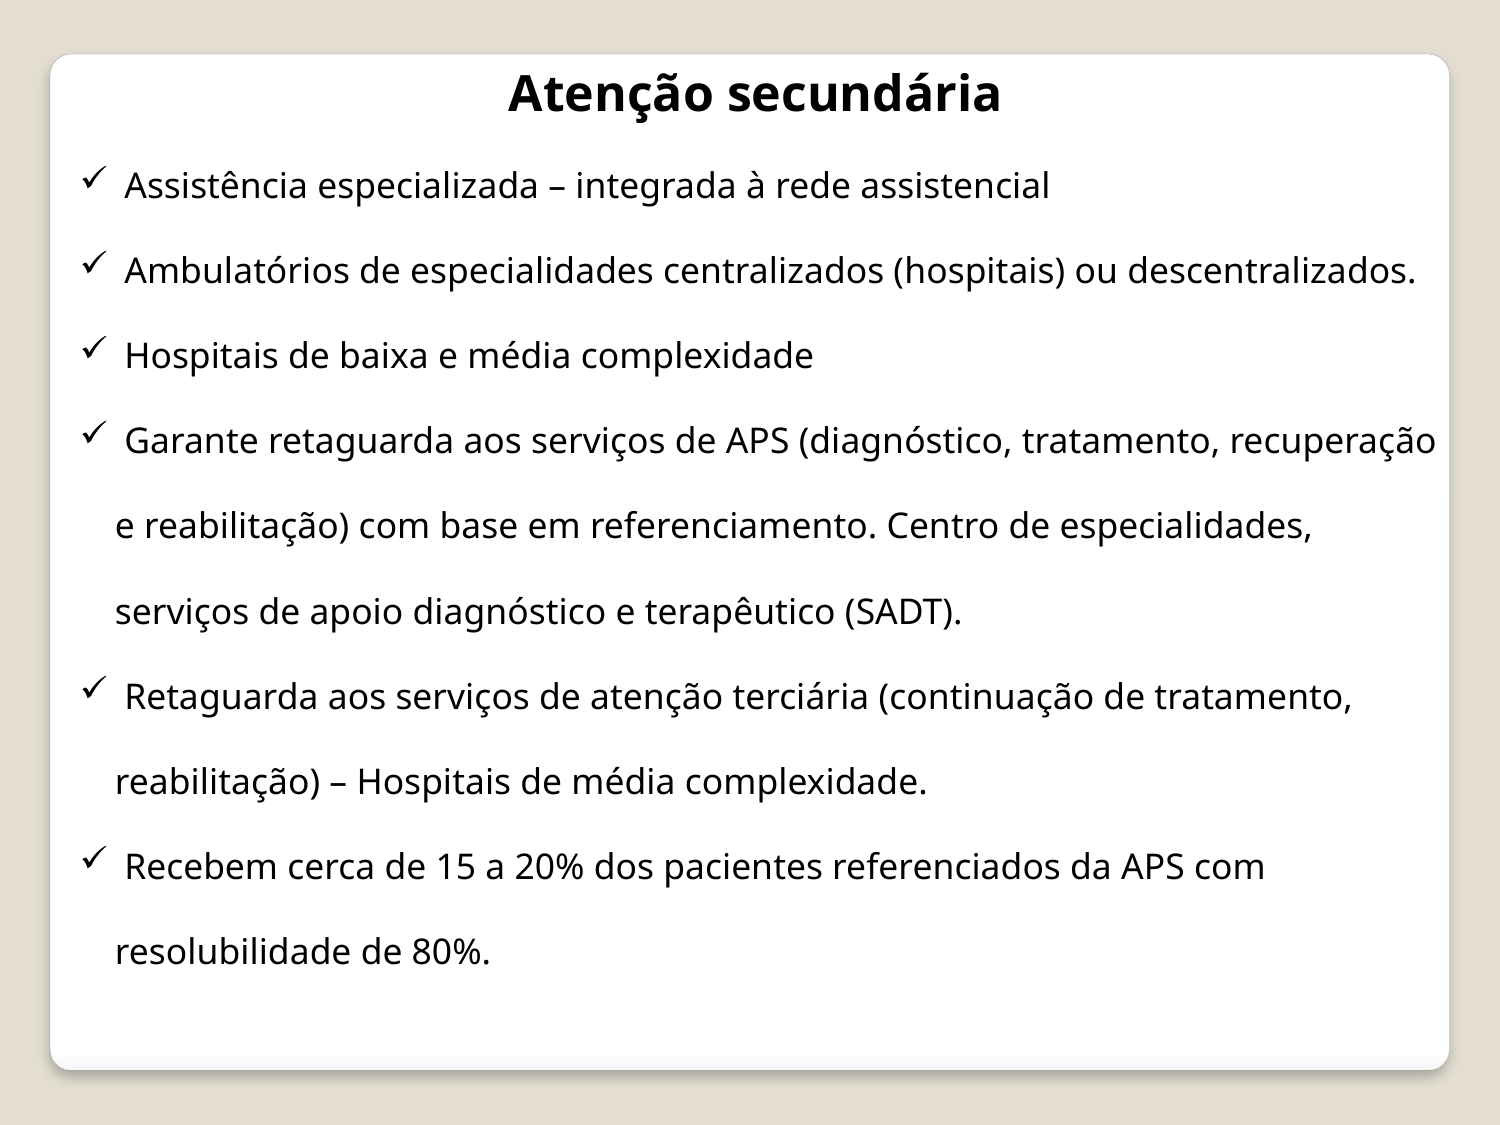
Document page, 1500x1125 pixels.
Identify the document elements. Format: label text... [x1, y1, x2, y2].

text_box Atenção secundária [76, 54, 1435, 130]
text_box Assistência especializada – integrada à rede assistencial Ambulatórios de especialidades centralizados (hospitais) ou descentralizados. Hospitais de baixa e média complexidade Garante retaguarda aos serviços de APS (diagnóstico, tratamento, recuperação e reabilitação) com base em referenciamento. Centro de especialidades, serviços de apoio diagnóstico e terapêutico (SADT). Retaguarda aos serviços de atenção terciária (continuação de tratamento, reabilitação) – Hospitais de média complexidade. Recebem cerca de 15 a 20% dos pacientes referenciados da APS com resolubilidade de 80%. [64, 113, 1459, 979]
